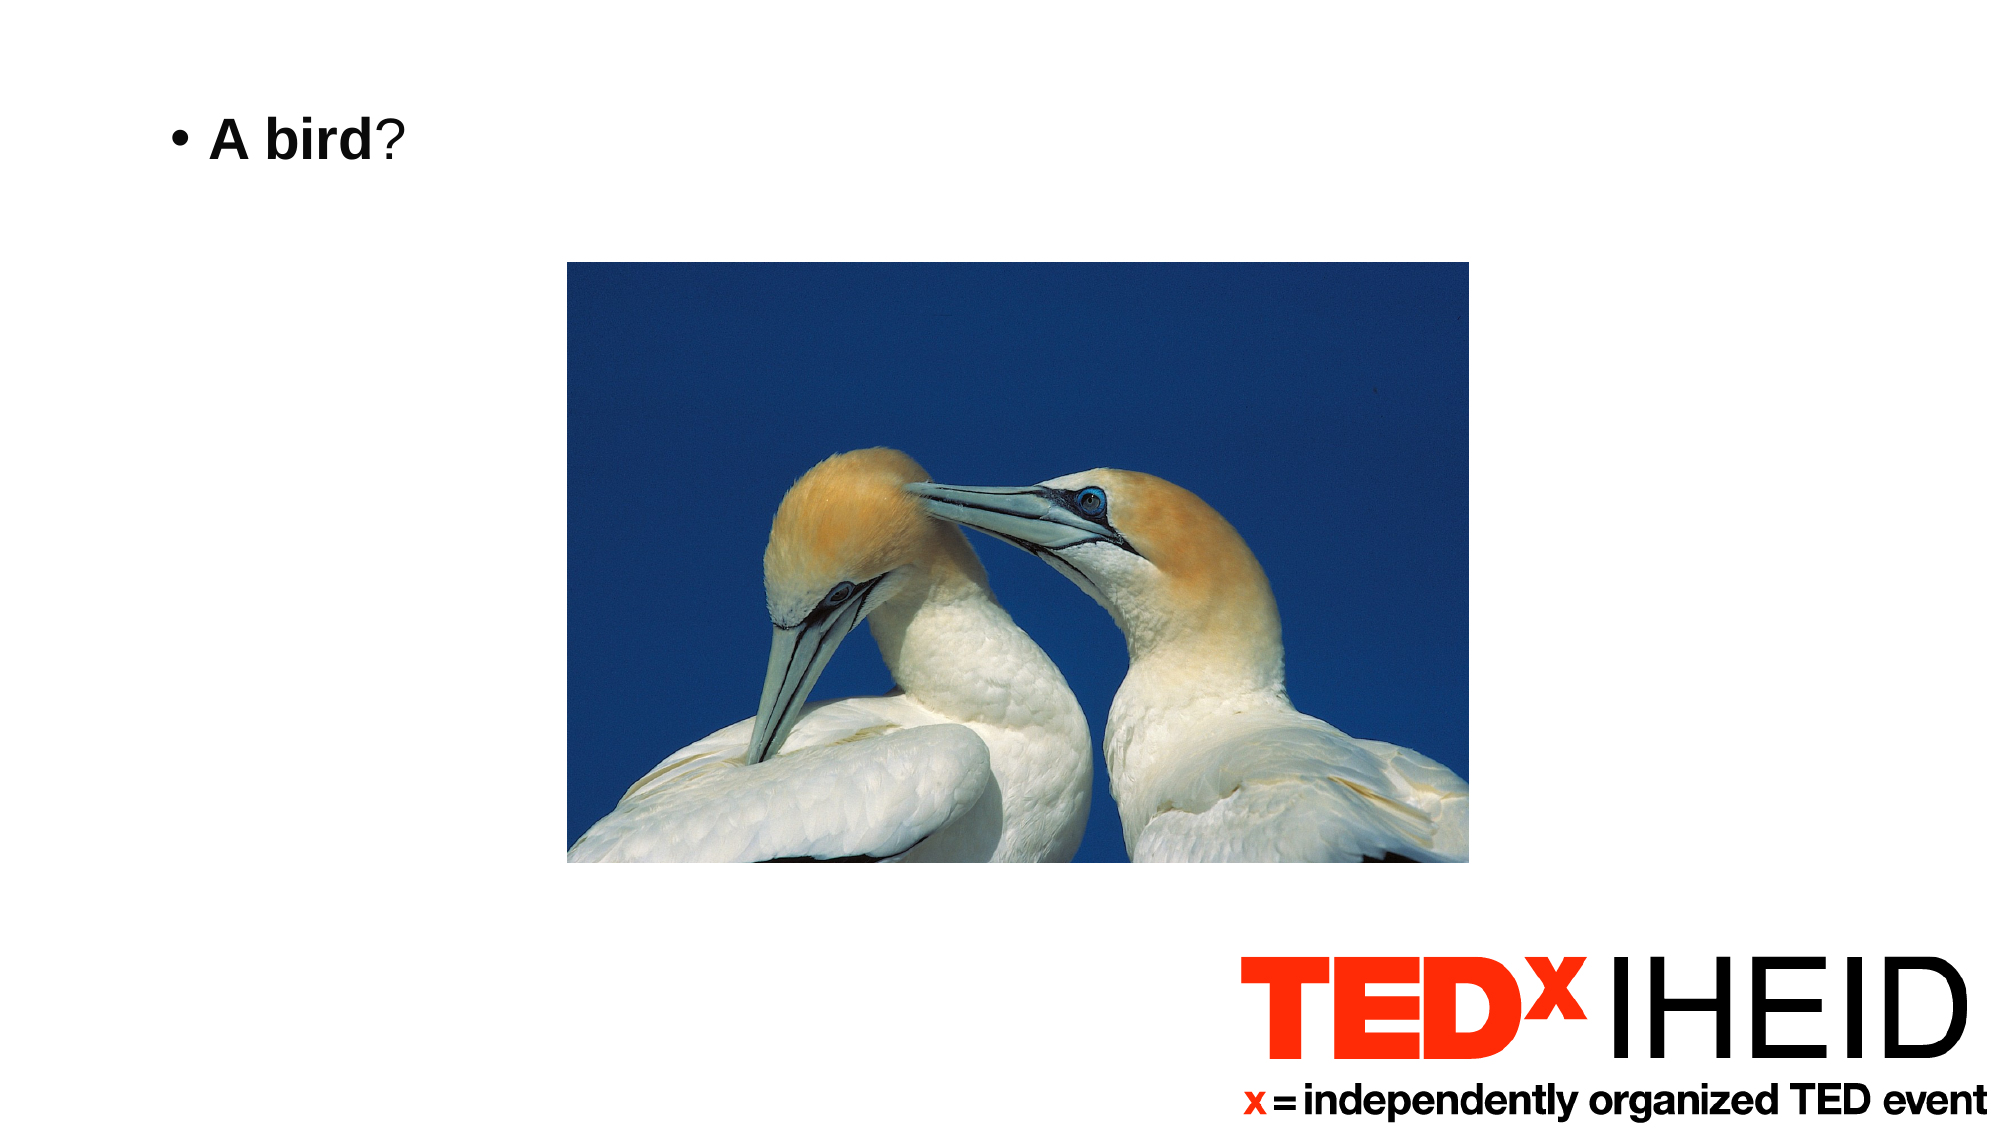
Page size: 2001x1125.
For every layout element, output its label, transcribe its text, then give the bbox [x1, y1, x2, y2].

picture [1241, 936, 1987, 1125]
list A bird? [155, 101, 1881, 677]
picture [567, 262, 1469, 863]
